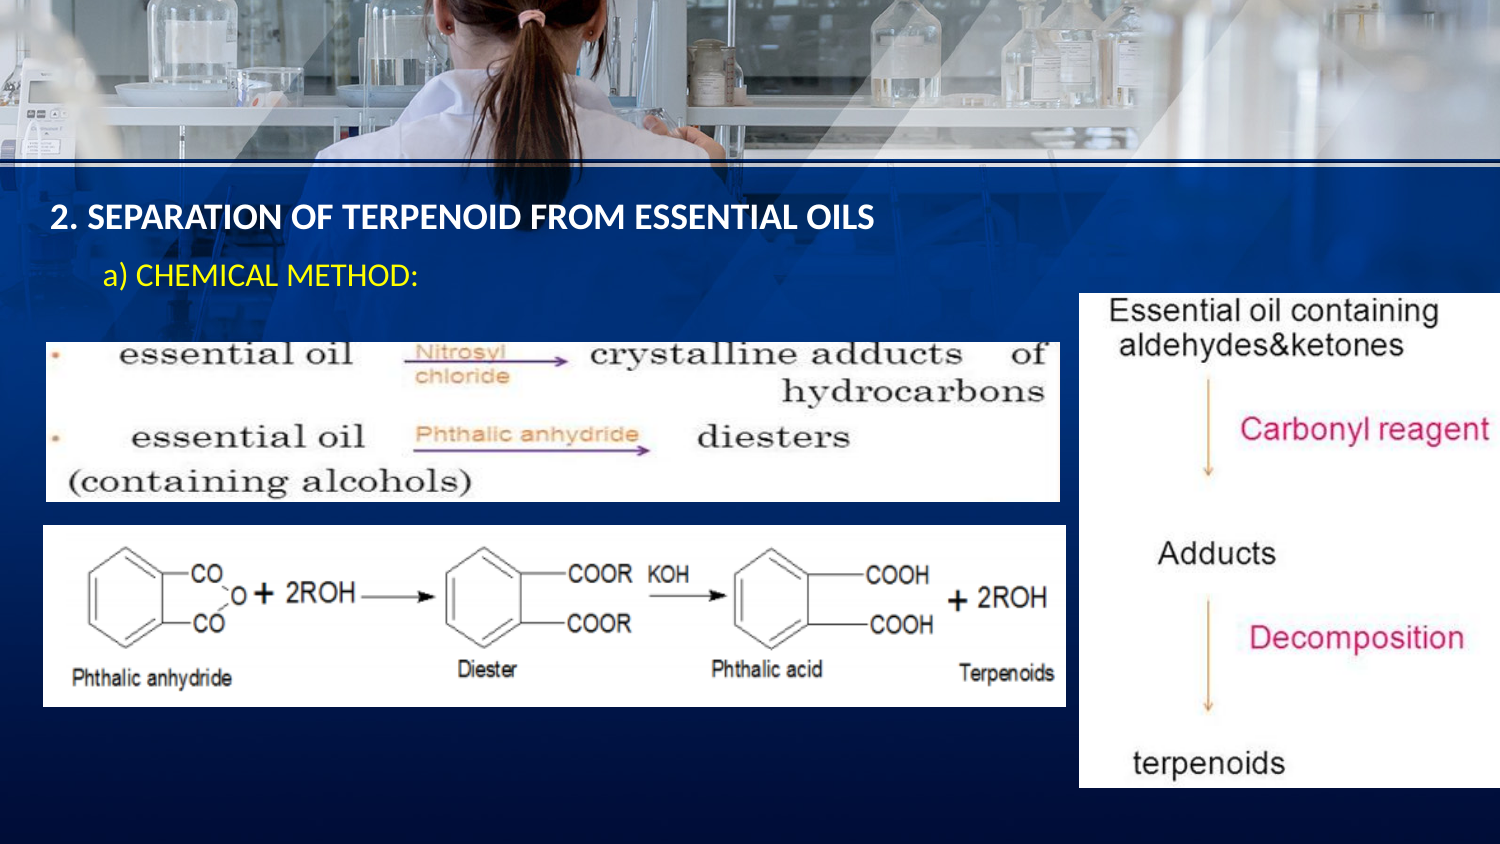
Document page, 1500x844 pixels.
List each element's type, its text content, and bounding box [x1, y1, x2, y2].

text_box 2. SEPARATION OF TERPENOID FROM ESSENTIAL OILS [34, 184, 980, 245]
text_box a) CHEMICAL METHOD: [87, 245, 536, 301]
picture [0, 0, 1500, 844]
